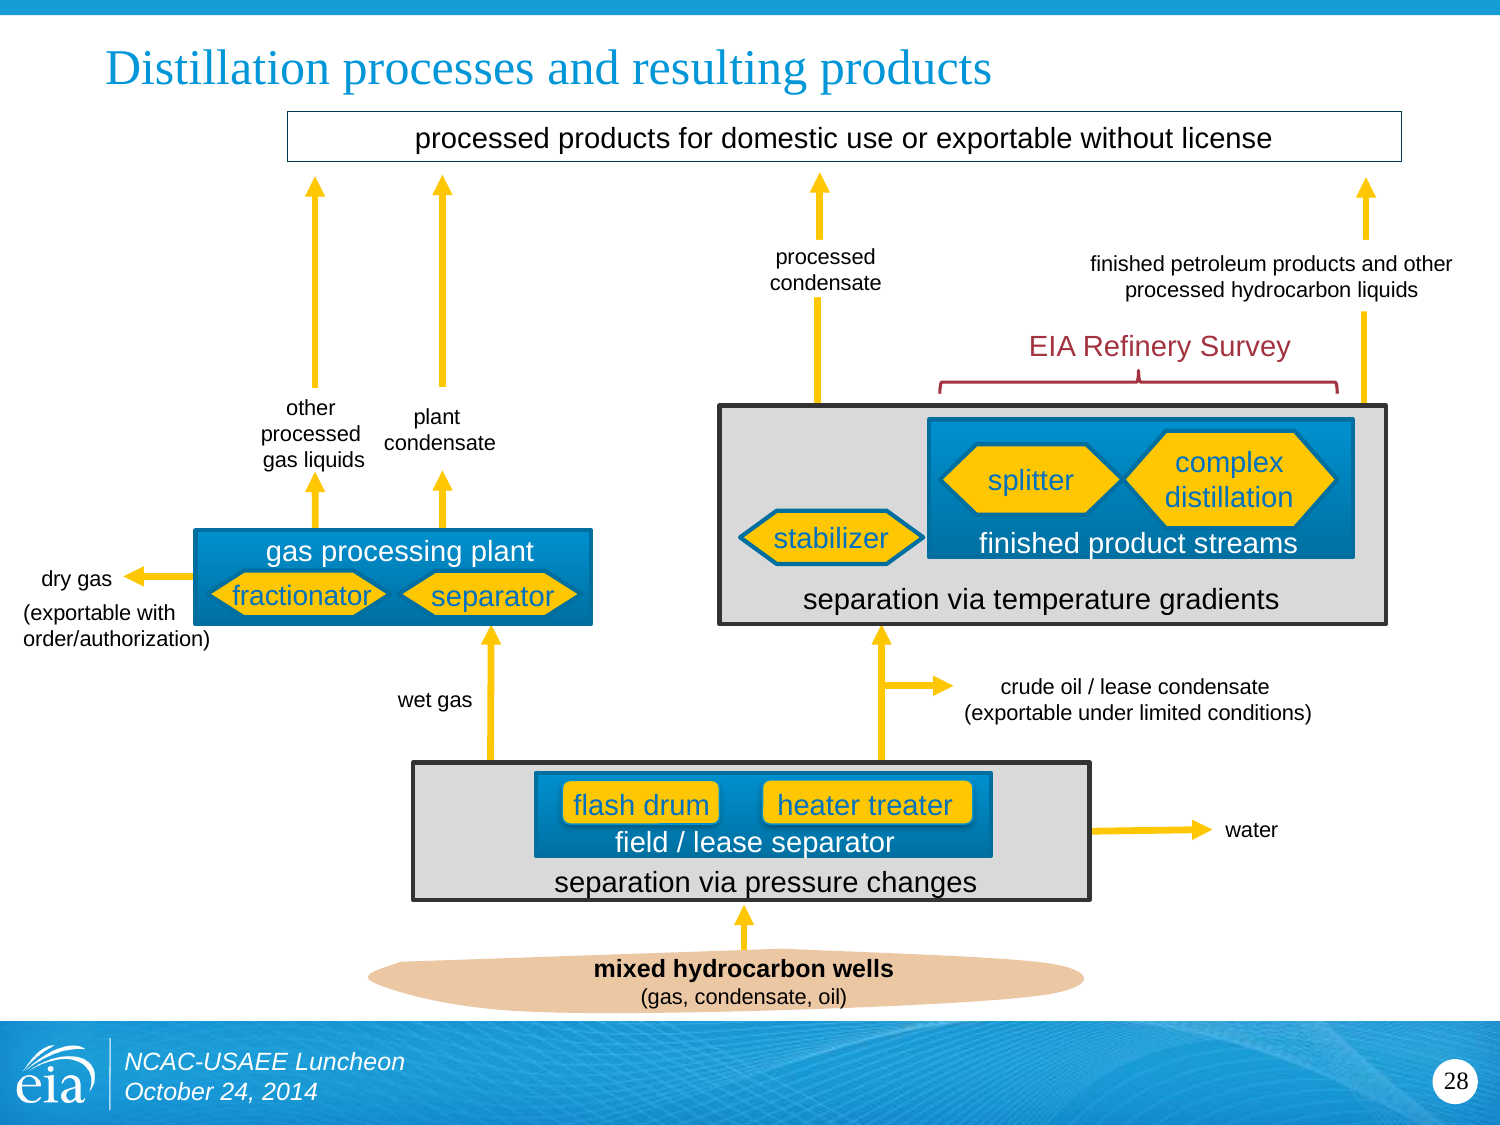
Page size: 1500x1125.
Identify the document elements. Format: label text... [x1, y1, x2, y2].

text_box EIA Refinery Survey [1014, 319, 1307, 370]
text_box processed products for domestic use or exportable without license [287, 111, 1402, 162]
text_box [206, 570, 391, 618]
title Distillation processes and resulting products [105, 11, 1425, 95]
picture [0, 1021, 1500, 1125]
text_box other processed gas liquids [206, 402, 422, 463]
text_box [412, 762, 1435, 951]
text_box mixed hydrocarbon wells (gas, condensate, oil) [557, 960, 931, 1011]
text_box [717, 403, 1388, 626]
text_box splitter [973, 453, 1090, 504]
text_box finished petroleum products and other processed hydrocarbon liquids [1069, 238, 1358, 313]
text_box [398, 570, 582, 618]
text_box complex distillation [1164, 442, 1303, 516]
footer NCAC-USAEE Luncheon October 24, 2014 [109, 1048, 704, 1114]
text_box [365, 959, 819, 1016]
text_box gas processing plant [251, 525, 550, 571]
text_box [937, 442, 1123, 516]
text_box crude oil / lease condensate (exportable under limited conditions) [885, 668, 1401, 729]
text_box processed condensate [845, 238, 934, 299]
text_box finished petroleum products and other processed hydrocarbon liquids [1392, 238, 1475, 313]
text_box [931, 960, 1087, 1007]
text_box finished product streams [923, 516, 1372, 602]
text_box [739, 510, 924, 565]
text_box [1363, 177, 1388, 422]
slide_number 28 [1425, 1049, 1488, 1110]
text_box [550, 528, 593, 626]
text_box [193, 585, 207, 626]
text_box [939, 370, 1339, 394]
text_box [193, 528, 251, 575]
text_box [1121, 428, 1339, 516]
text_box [817, 172, 840, 417]
text_box [927, 417, 1355, 516]
text_box plant condensate [332, 385, 548, 446]
text_box wet gas [381, 668, 485, 729]
text_box separation via temperature gradients [755, 573, 1328, 659]
text_box dry gas (exportable with order/authorization) [21, 577, 299, 639]
text_box processed condensate [717, 238, 812, 299]
text_box wet gas [496, 668, 502, 729]
